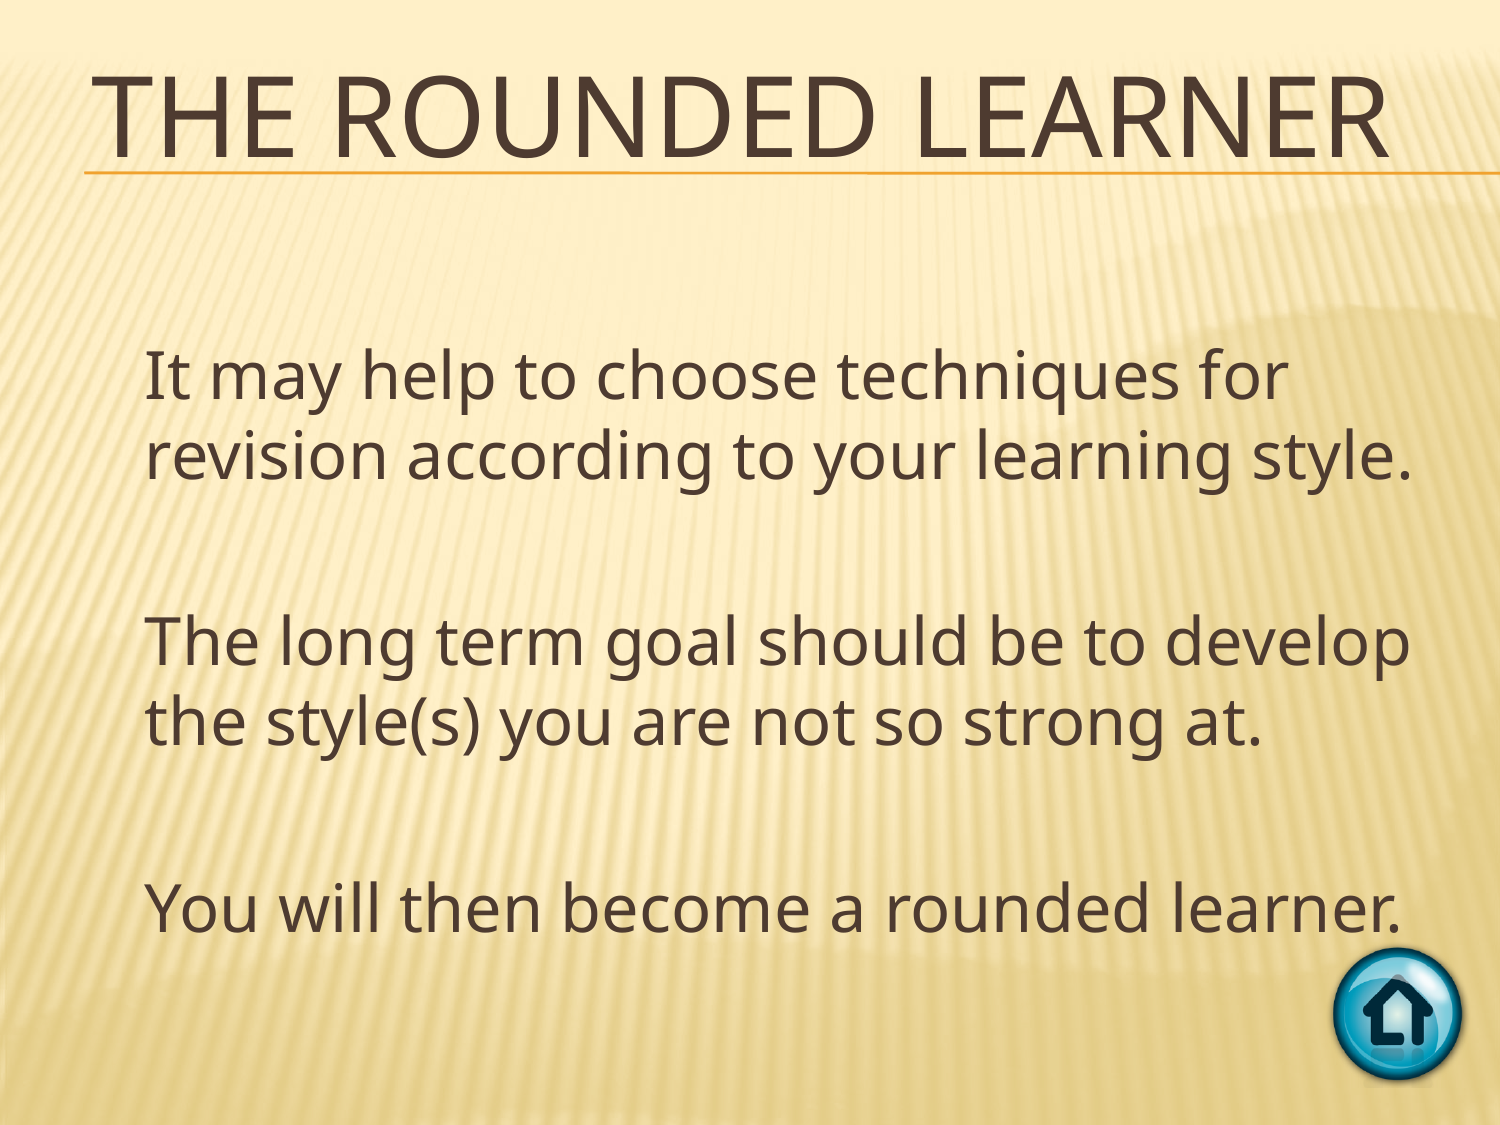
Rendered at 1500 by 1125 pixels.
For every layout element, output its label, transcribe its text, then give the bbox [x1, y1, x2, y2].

picture [1322, 940, 1472, 1089]
title The Rounded Learner [76, 19, 1412, 207]
list It may help to choose techniques for revision according to your learning style. The long term goal should be to develop the style(s) you are not so strong at. You will then become a rounded learner. [129, 324, 1463, 1000]
